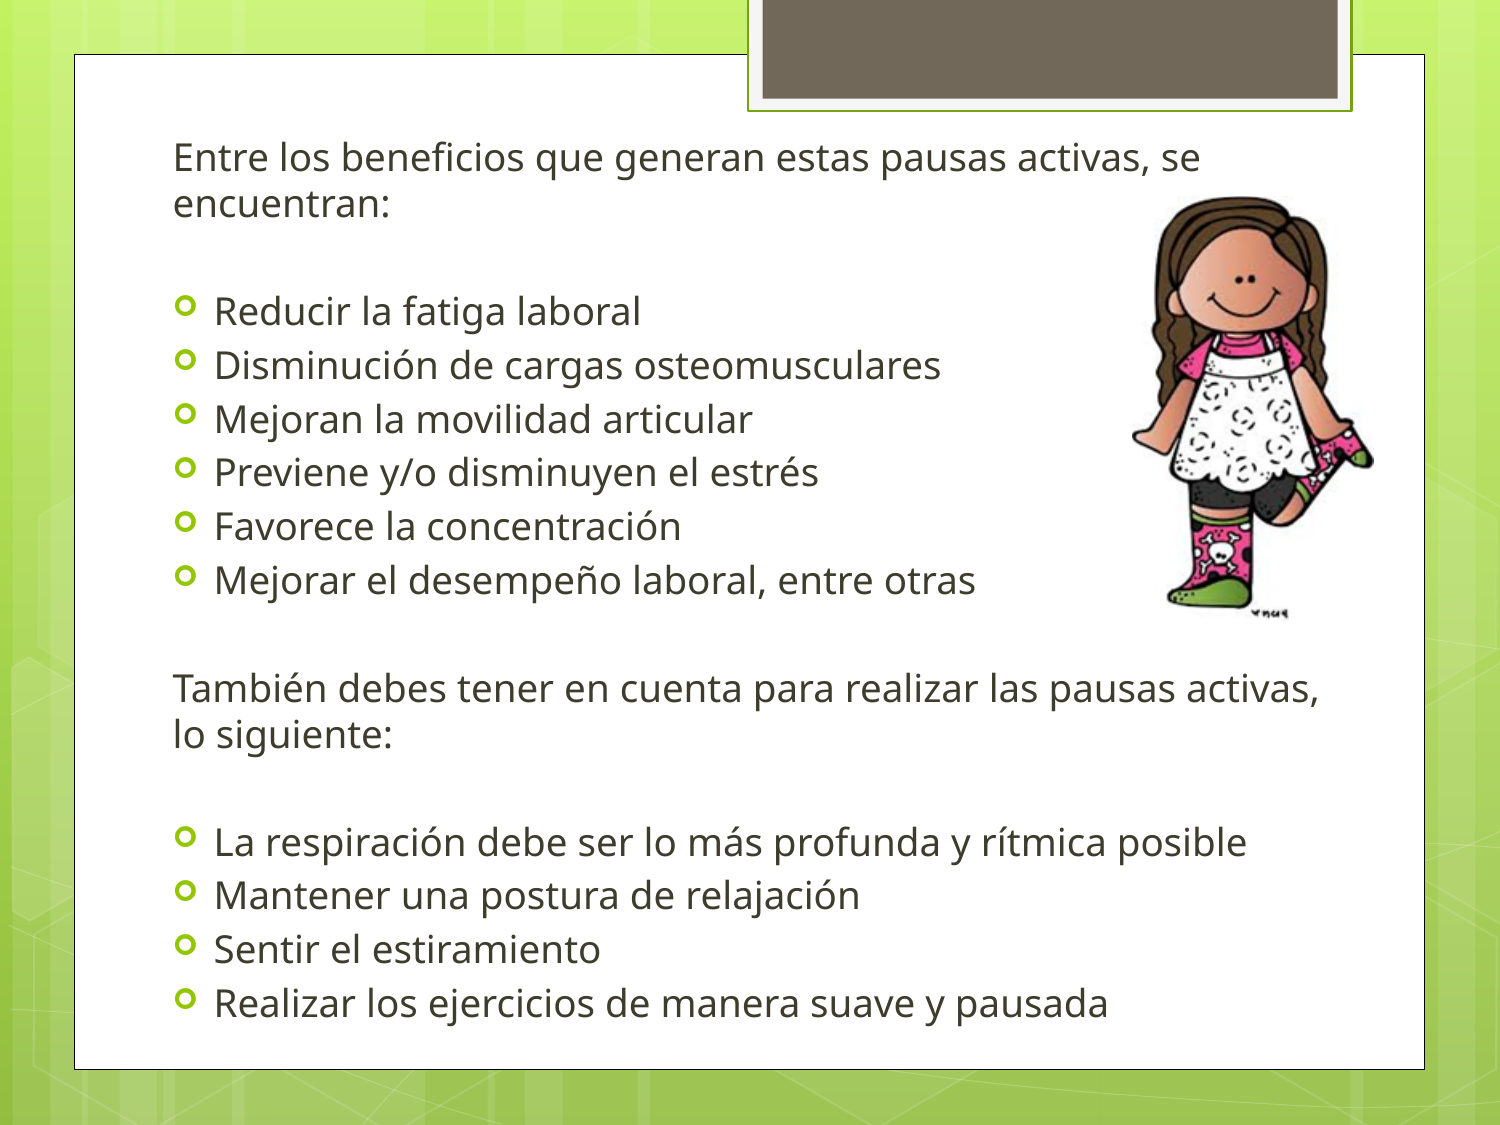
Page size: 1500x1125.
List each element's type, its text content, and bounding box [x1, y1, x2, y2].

picture [1132, 195, 1374, 621]
list Entre los beneficios que generan estas pausas activas, se encuentran: Reducir la fatiga laboral Disminución de cargas osteomusculares Mejoran la movilidad articular Previene y/o disminuyen el estrés Favorece la concentración Mejorar el desempeño laboral, entre otras También debes tener en cuenta para realizar las pausas activas, lo siguiente: La respiración debe ser lo más profunda y rítmica posible Mantener una postura de relajación Sentir el estiramiento Realizar los ejercicios de manera suave y pausada [147, 125, 1376, 1035]
